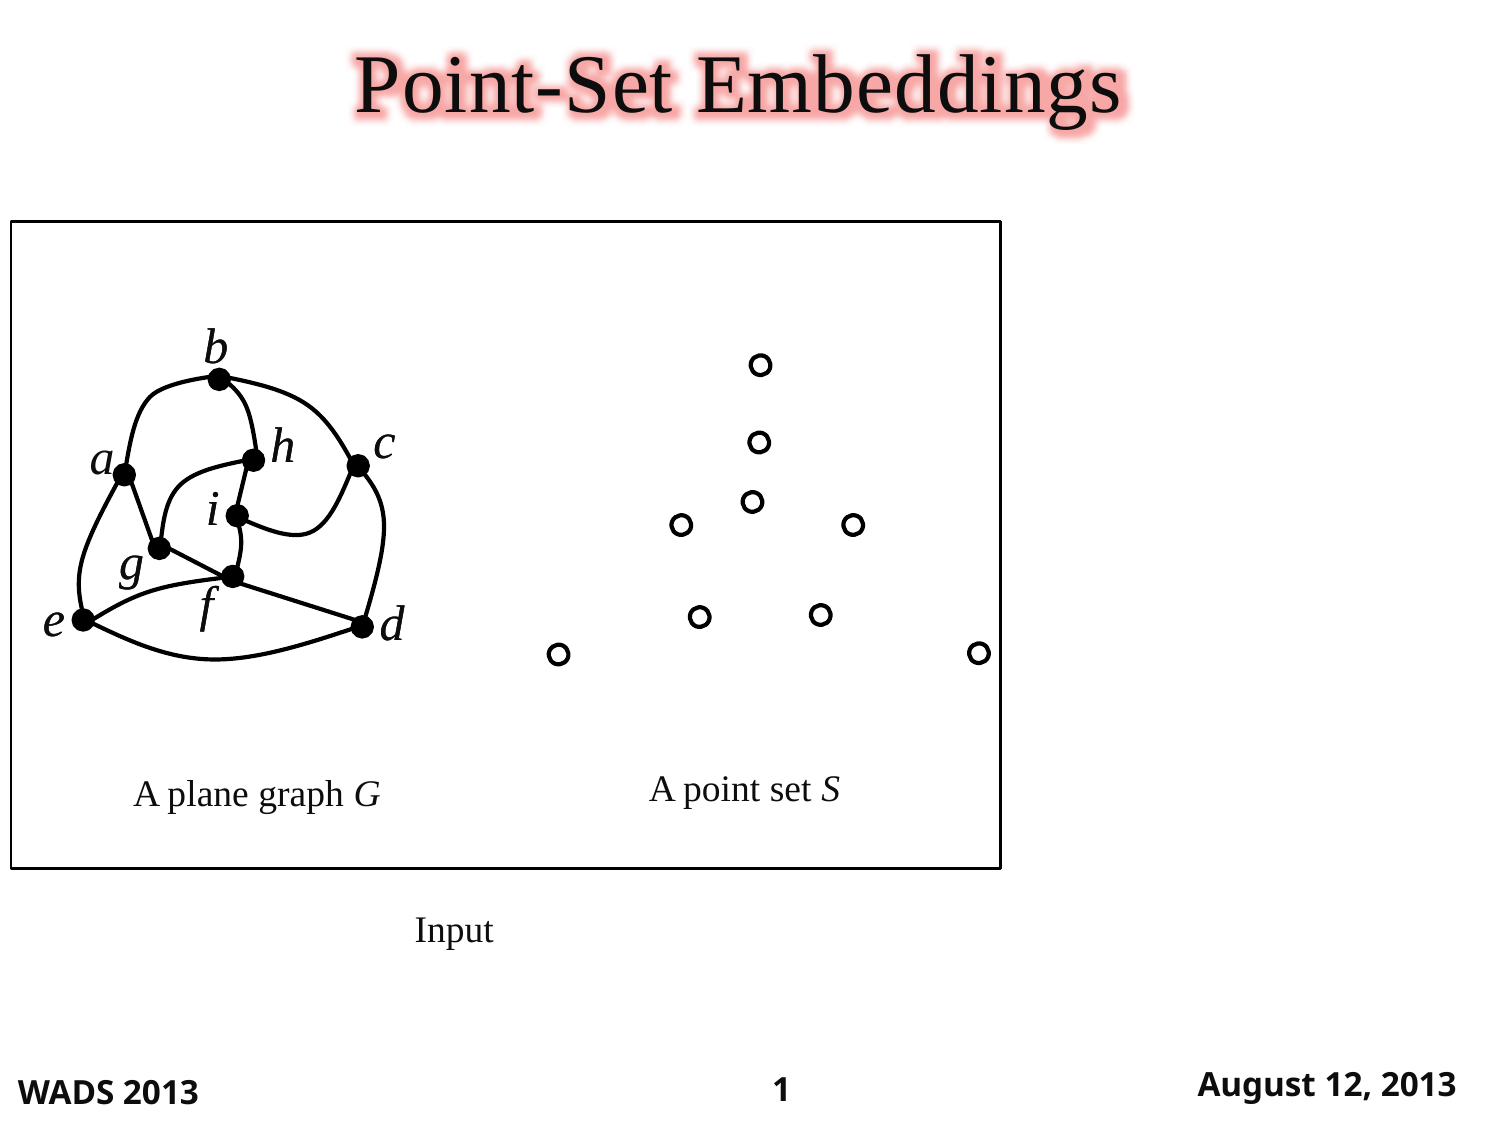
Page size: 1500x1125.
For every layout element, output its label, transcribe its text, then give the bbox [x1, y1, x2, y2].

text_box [27, 320, 417, 661]
text_box A point set S [633, 756, 855, 817]
text_box August 12, 2013 [1152, 1055, 1500, 1112]
text_box 1 [625, 1059, 939, 1116]
text_box [9, 219, 1003, 871]
text_box WADS 2013 [0, 1055, 597, 1125]
text_box Point-Set Embeddings [0, 21, 1500, 137]
text_box Input [399, 897, 509, 958]
